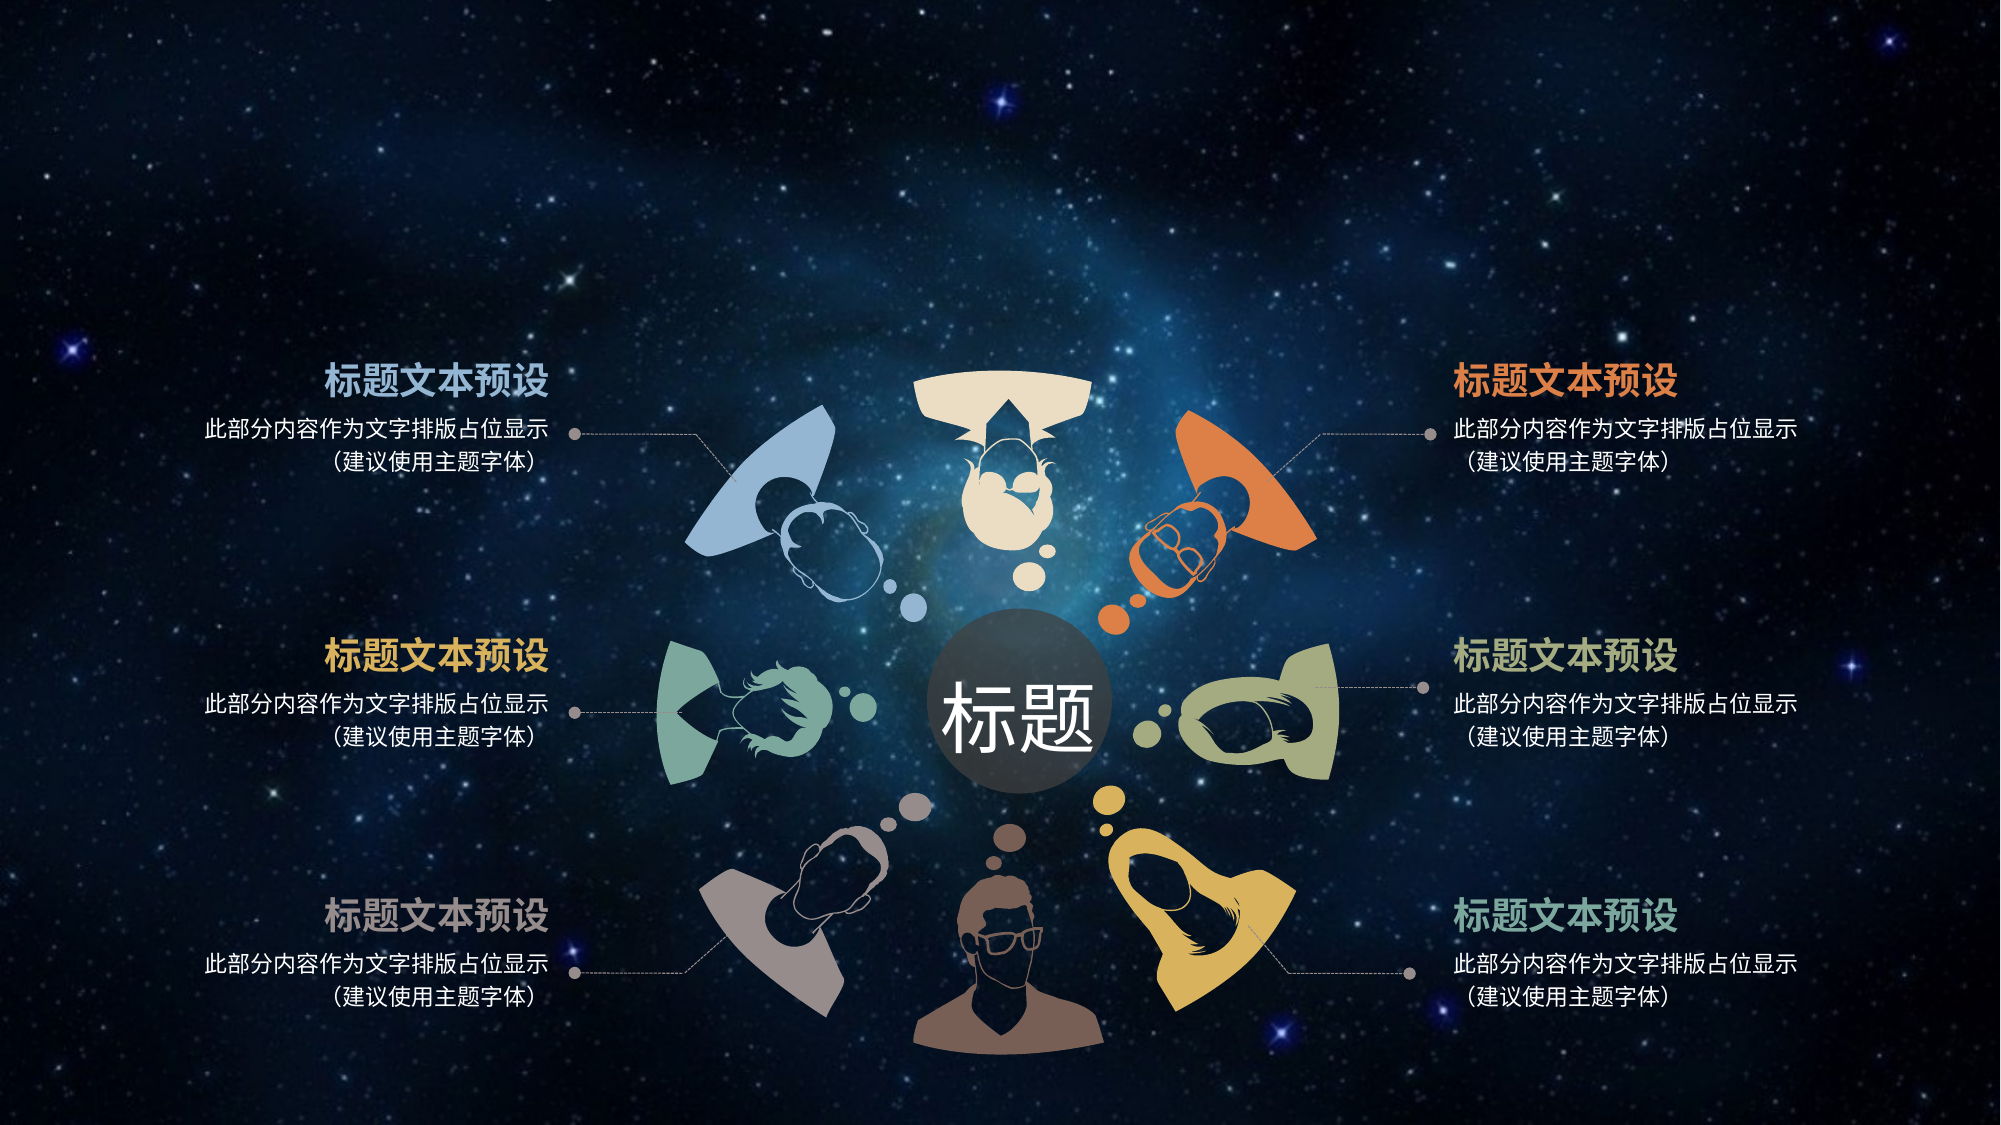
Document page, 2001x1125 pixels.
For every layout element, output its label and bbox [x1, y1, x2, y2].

text_box [134, 349, 1869, 1062]
picture [0, 0, 2001, 1125]
